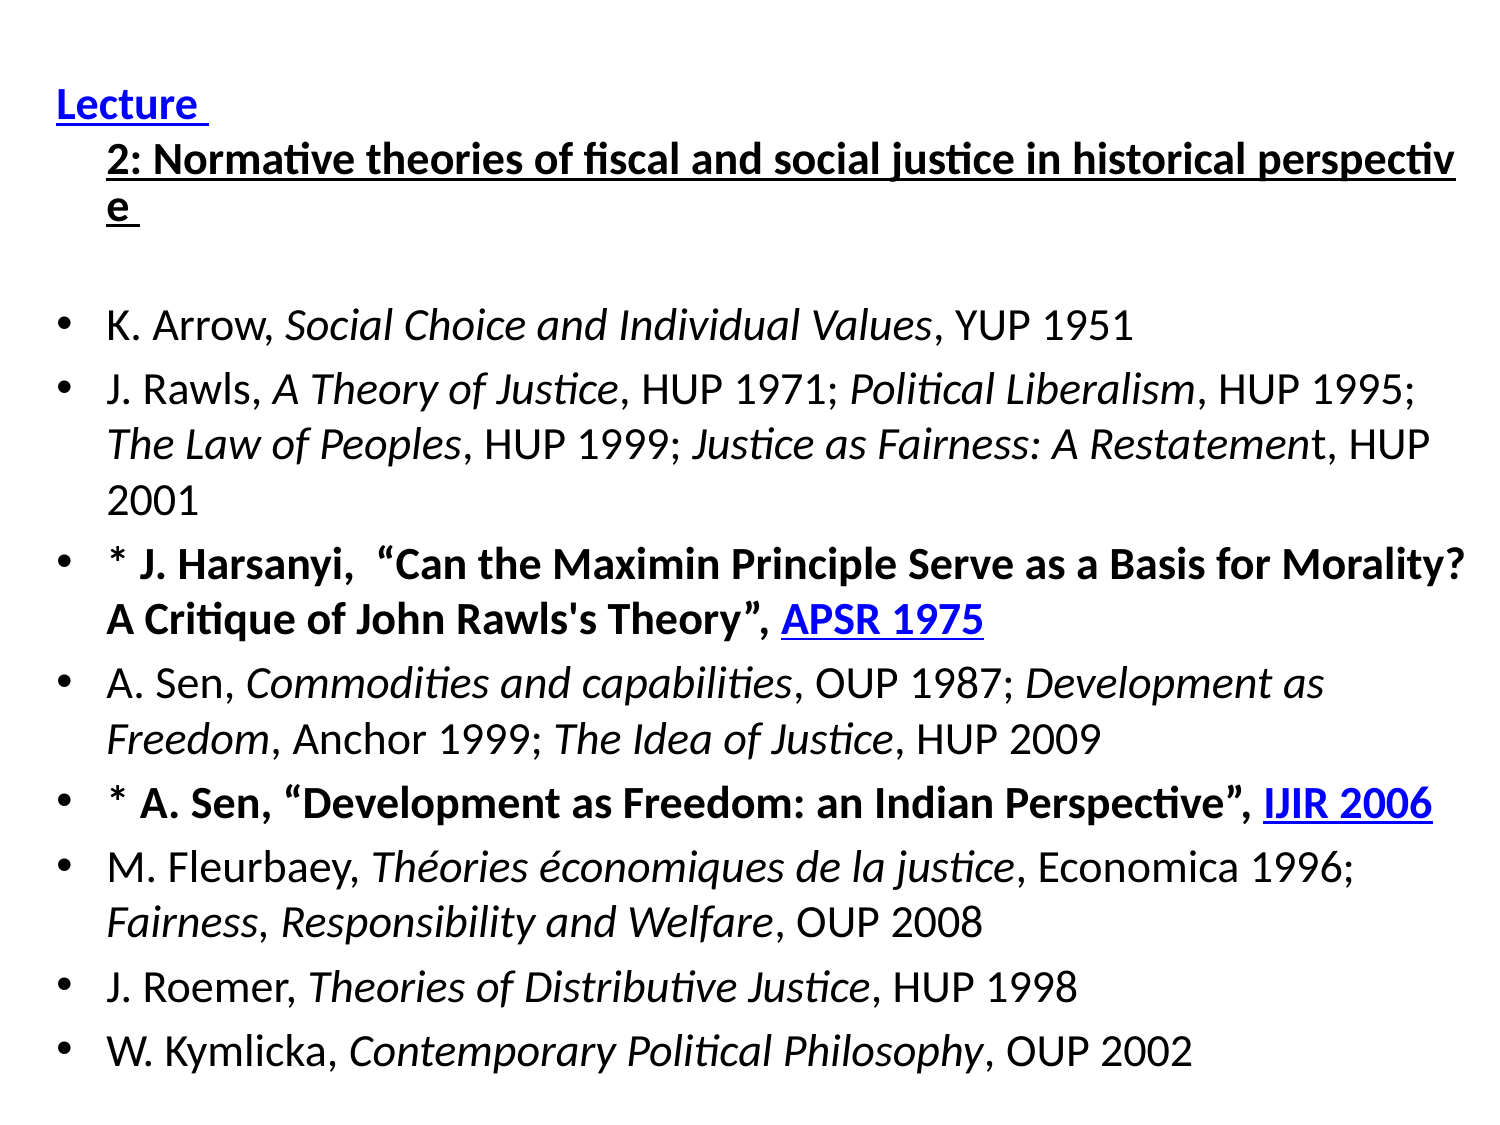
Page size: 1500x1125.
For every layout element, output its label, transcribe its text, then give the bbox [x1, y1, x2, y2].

list Lecture 2: Normative theories of fiscal and social justice in historical perspective K. Arrow, Social Choice and Individual Values, YUP 1951 J. Rawls, A Theory of Justice, HUP 1971; Political Liberalism, HUP 1995; The Law of Peoples, HUP 1999; Justice as Fairness: A Restatement, HUP 2001 * J. Harsanyi, “Can the Maximin Principle Serve as a Basis for Morality? A Critique of John Rawls's Theory”, APSR 1975 A. Sen, Commodities and capabilities, OUP 1987; Development as Freedom, Anchor 1999; The Idea of Justice, HUP 2009 * A. Sen, “Development as Freedom: an Indian Perspective”, IJIR 2006 M. Fleurbaey, Théories économiques de la justice, Economica 1996; Fairness, Responsibility and Welfare, OUP 2008 J. Roemer, Theories of Distributive Justice, HUP 1998 W. Kymlicka, Contemporary Political Philosophy, OUP 2002 [41, 66, 1483, 1047]
